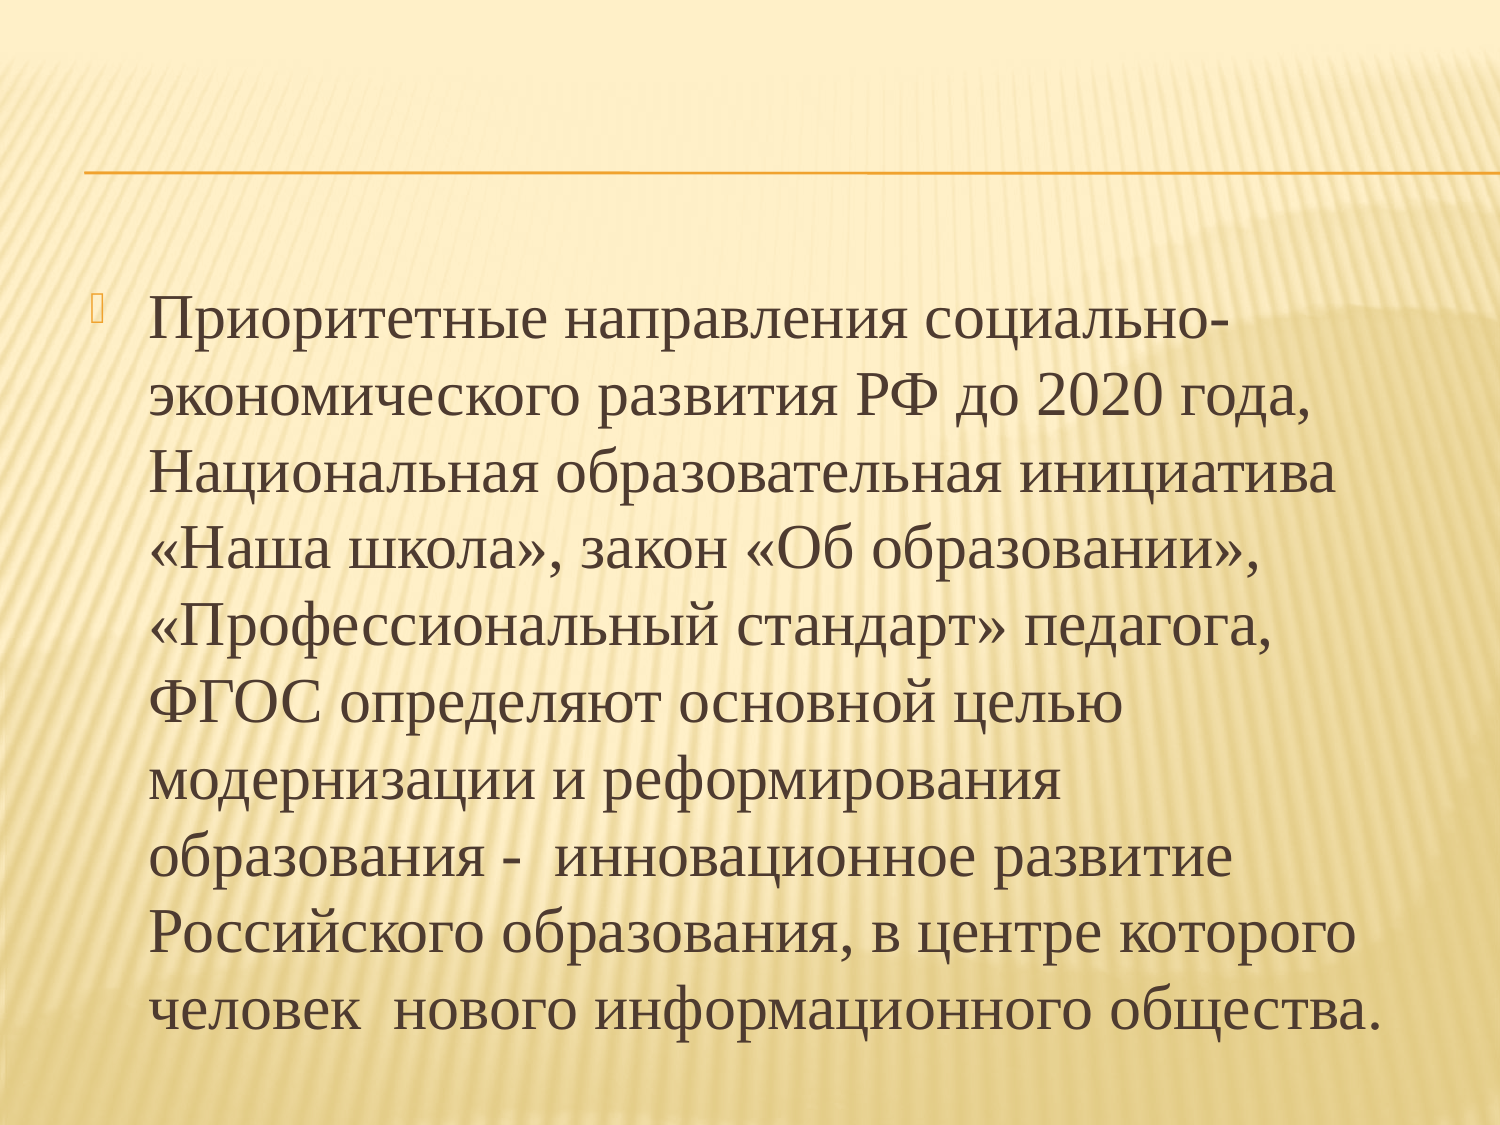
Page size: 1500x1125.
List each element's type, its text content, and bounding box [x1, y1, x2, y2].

list Приоритетные направления социально-экономического развития РФ до 2020 года, Национальная образовательная инициатива «Наша школа», закон «Об образовании», «Профессиональный стандарт» педагога, ФГОС определяют основной целью модернизации и реформирования образования - инновационное развитие Российского образования, в центре которого человек нового информационного общества. [75, 267, 1425, 1059]
